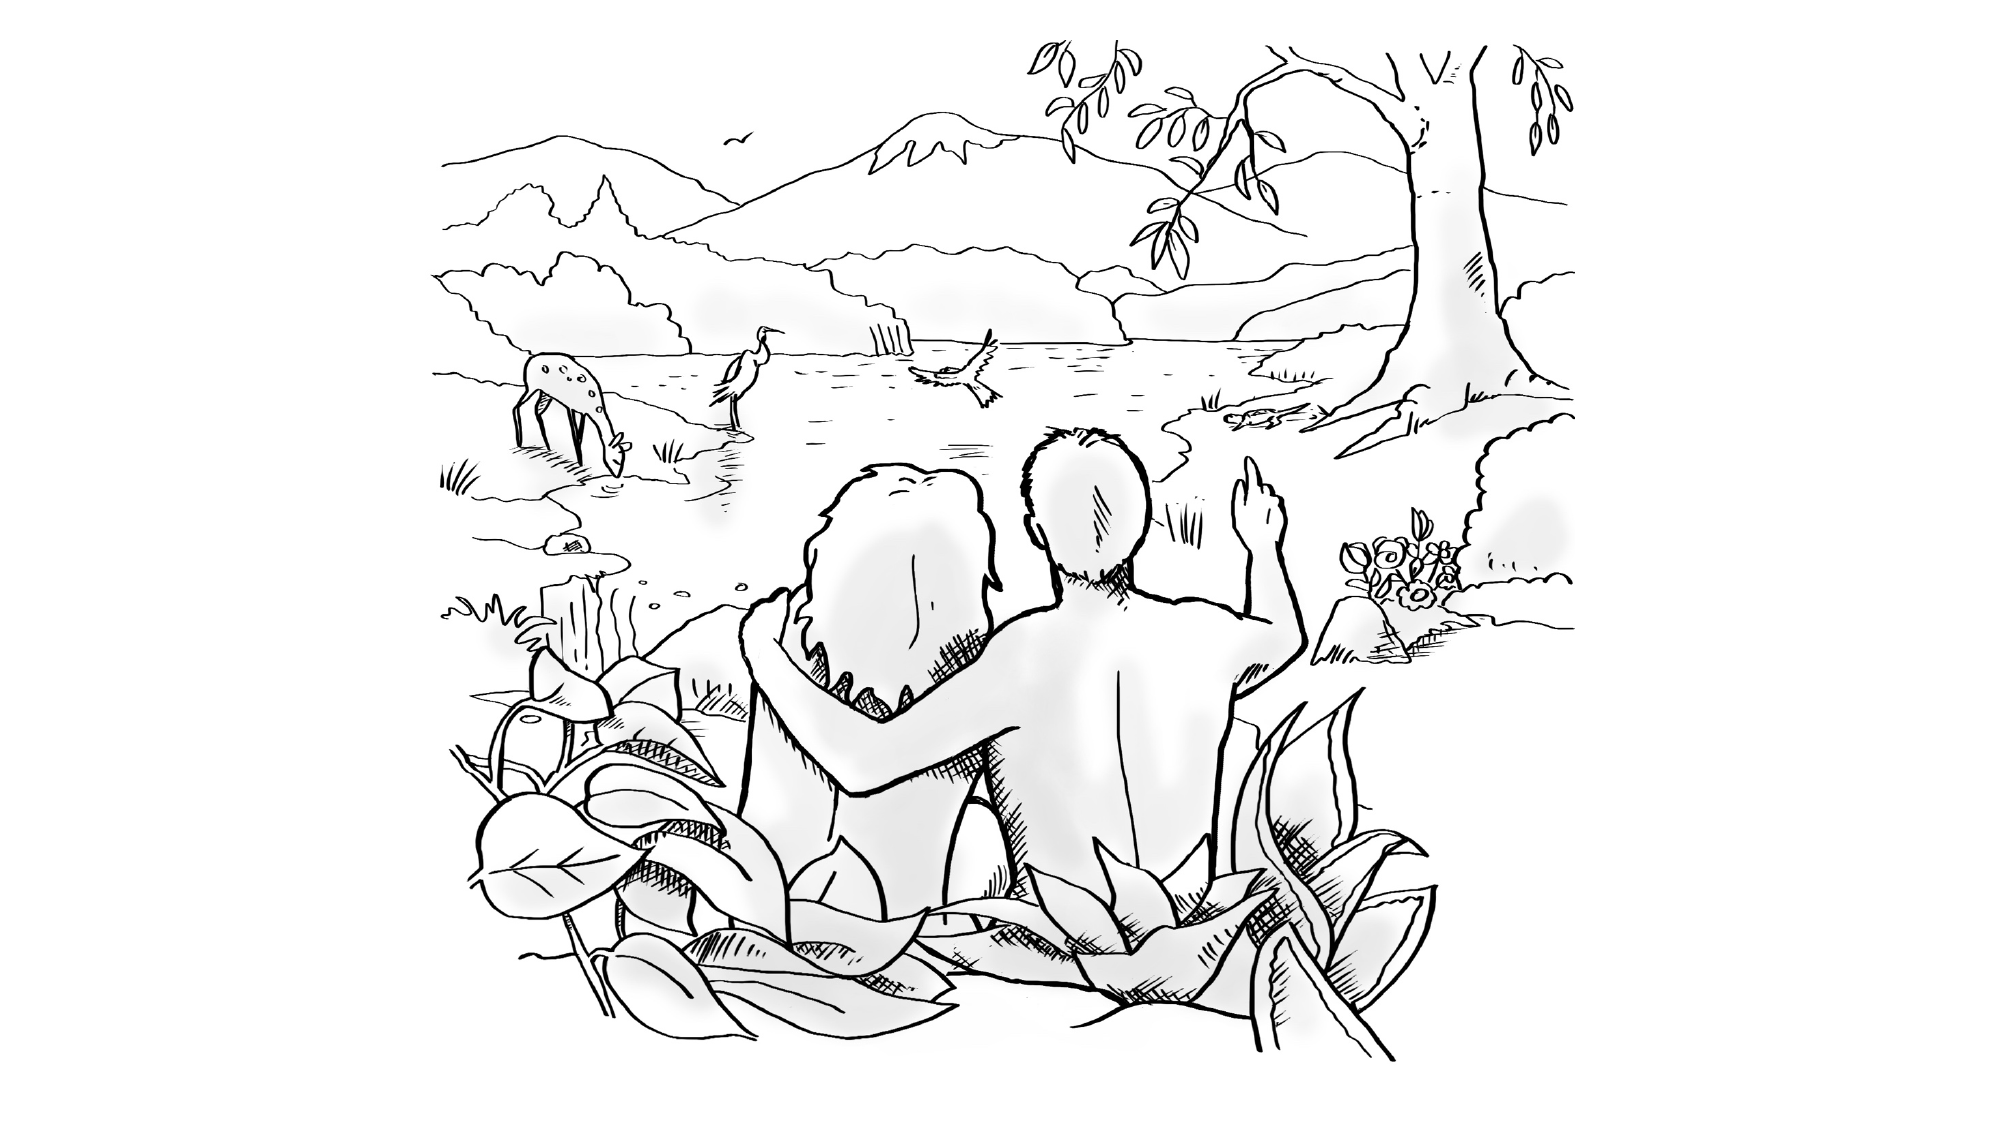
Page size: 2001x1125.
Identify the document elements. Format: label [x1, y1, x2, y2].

picture [424, 40, 1575, 1085]
